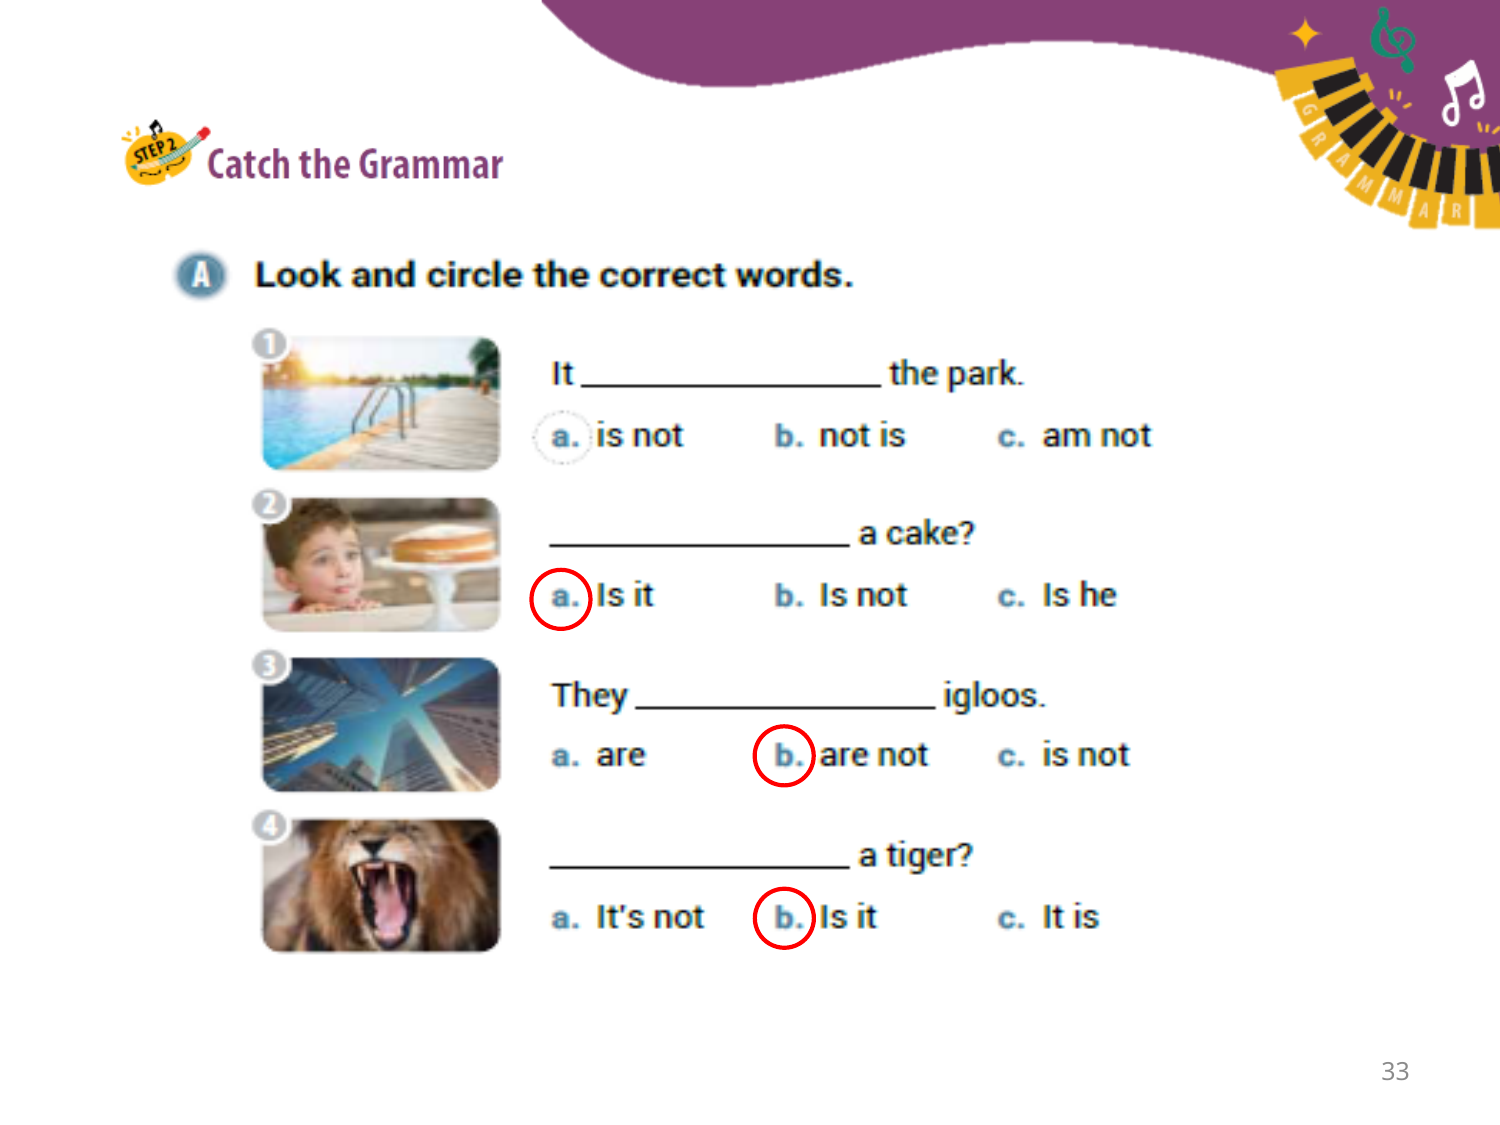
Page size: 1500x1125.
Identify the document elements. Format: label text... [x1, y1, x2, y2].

picture [147, 0, 1500, 965]
picture [88, 101, 530, 204]
slide_number 33 [1074, 1042, 1425, 1103]
